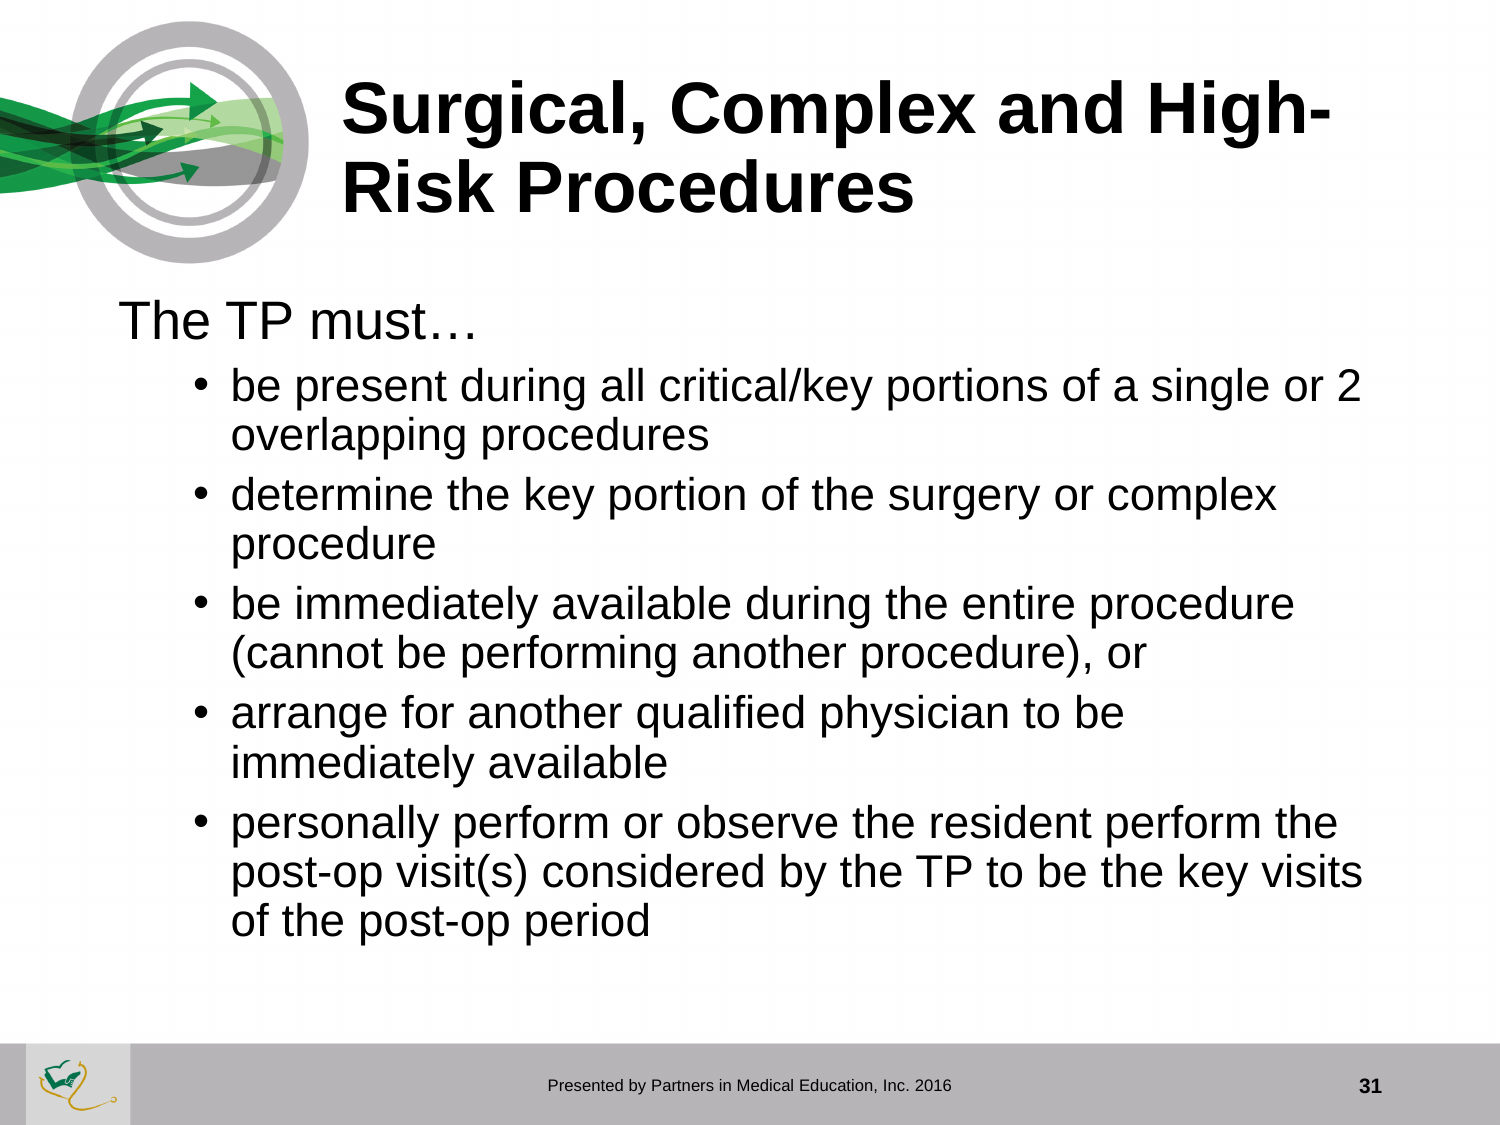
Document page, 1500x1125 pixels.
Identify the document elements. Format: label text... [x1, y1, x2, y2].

slide_number 31 [1059, 1055, 1397, 1116]
picture [0, 0, 1500, 1125]
title Surgical, Complex and High-Risk Procedures [326, 40, 1397, 258]
footer Presented by Partners in Medical Education, Inc. 2016 [496, 1055, 1004, 1116]
list The TP must… be present during all critical/key portions of a single or 2 overlapping procedures determine the key portion of the surgery or complex procedure be immediately available during the entire procedure (cannot be performing another procedure), or arrange for another qualified physician to be immediately available personally perform or observe the resident perform the post-op visit(s) considered by the TP to be the key visits of the post-op period [103, 285, 1397, 1014]
